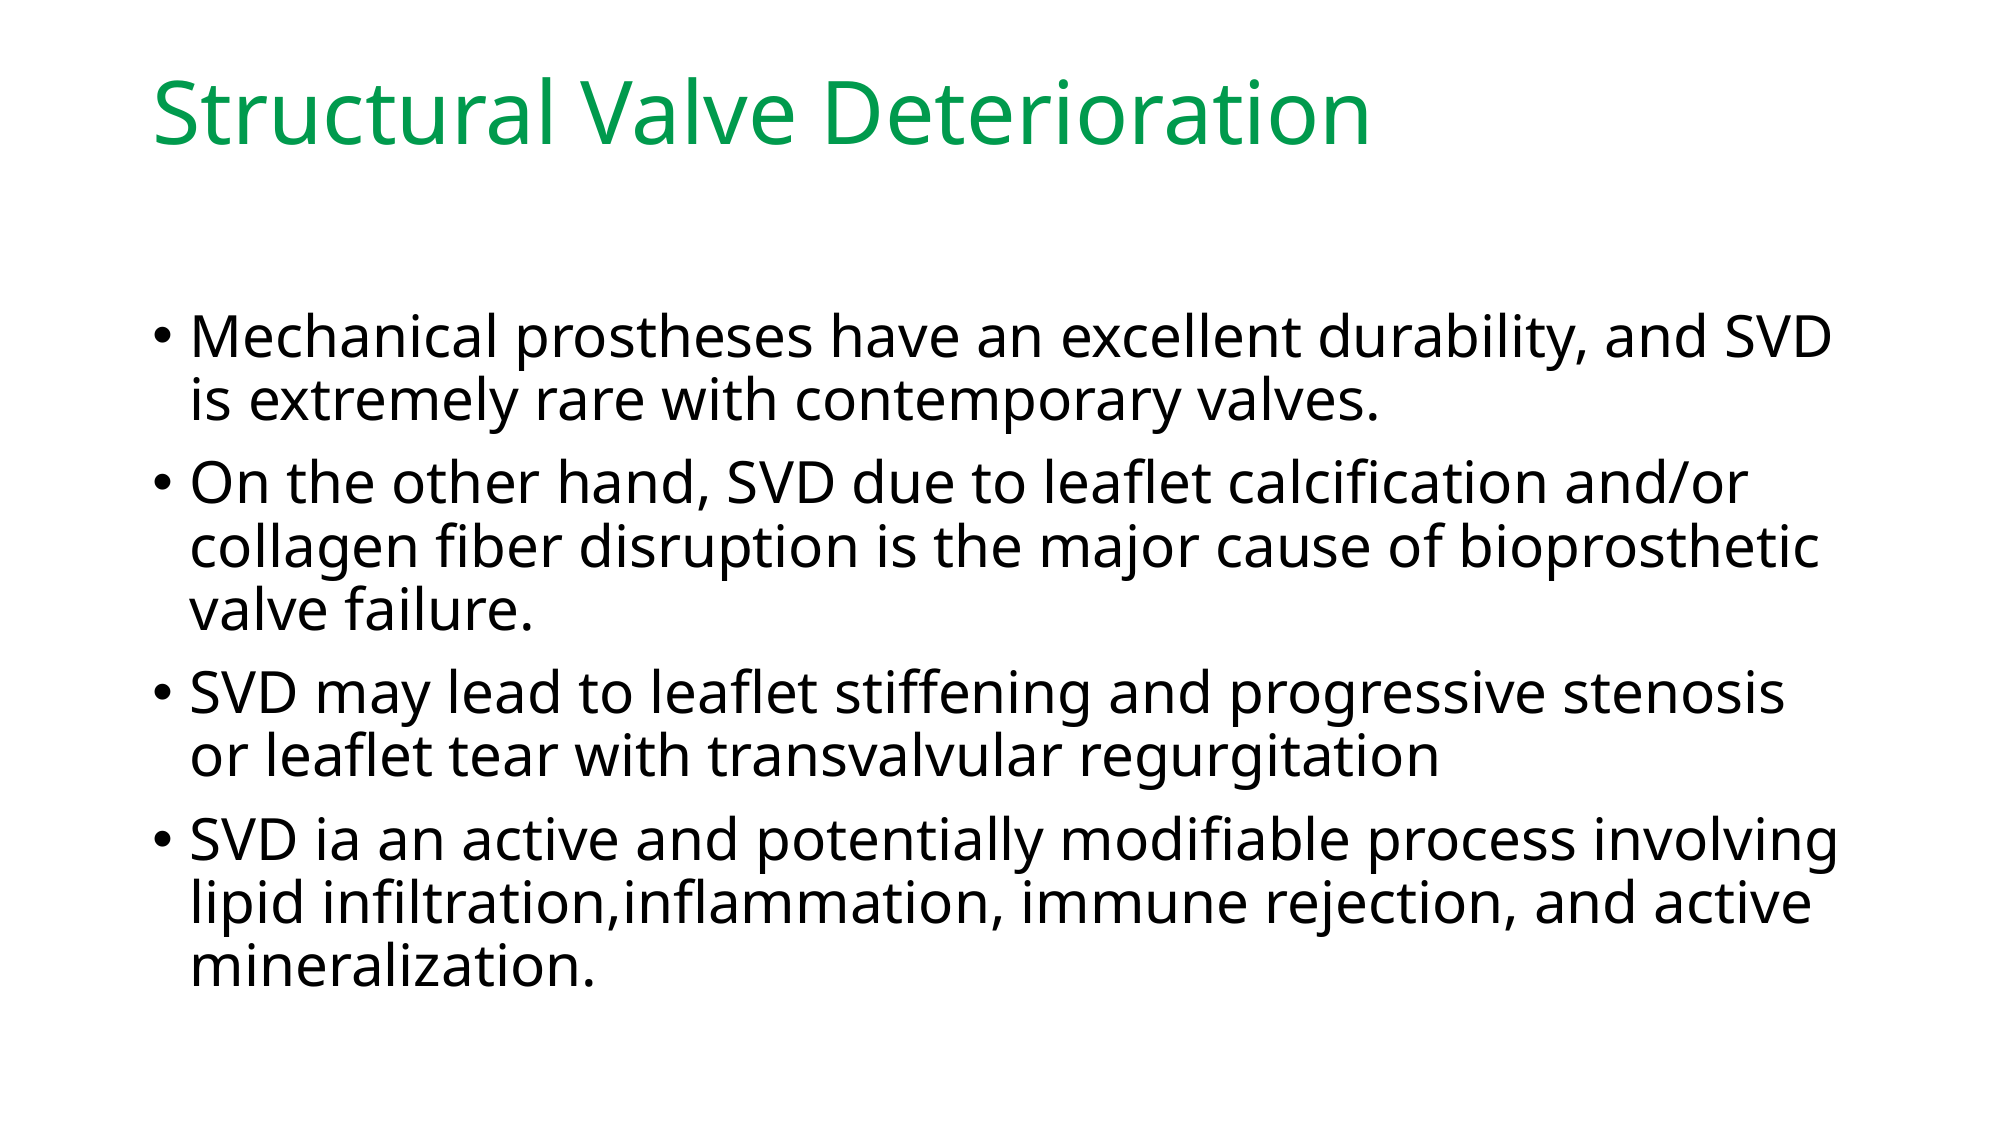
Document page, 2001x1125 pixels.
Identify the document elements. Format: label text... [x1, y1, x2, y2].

title Structural Valve Deterioration [137, 59, 1863, 278]
list Mechanical prostheses have an excellent durability, and SVD is extremely rare with contemporary valves. On the other hand, SVD due to leaflet calcification and/or collagen fiber disruption is the major cause of bioprosthetic valve failure. SVD may lead to leaflet stiffening and progressive stenosis or leaflet tear with transvalvular regurgitation SVD ia an active and potentially modifiable process involving lipid infiltration,inflammation, immune rejection, and active mineralization. [137, 299, 1863, 1014]
